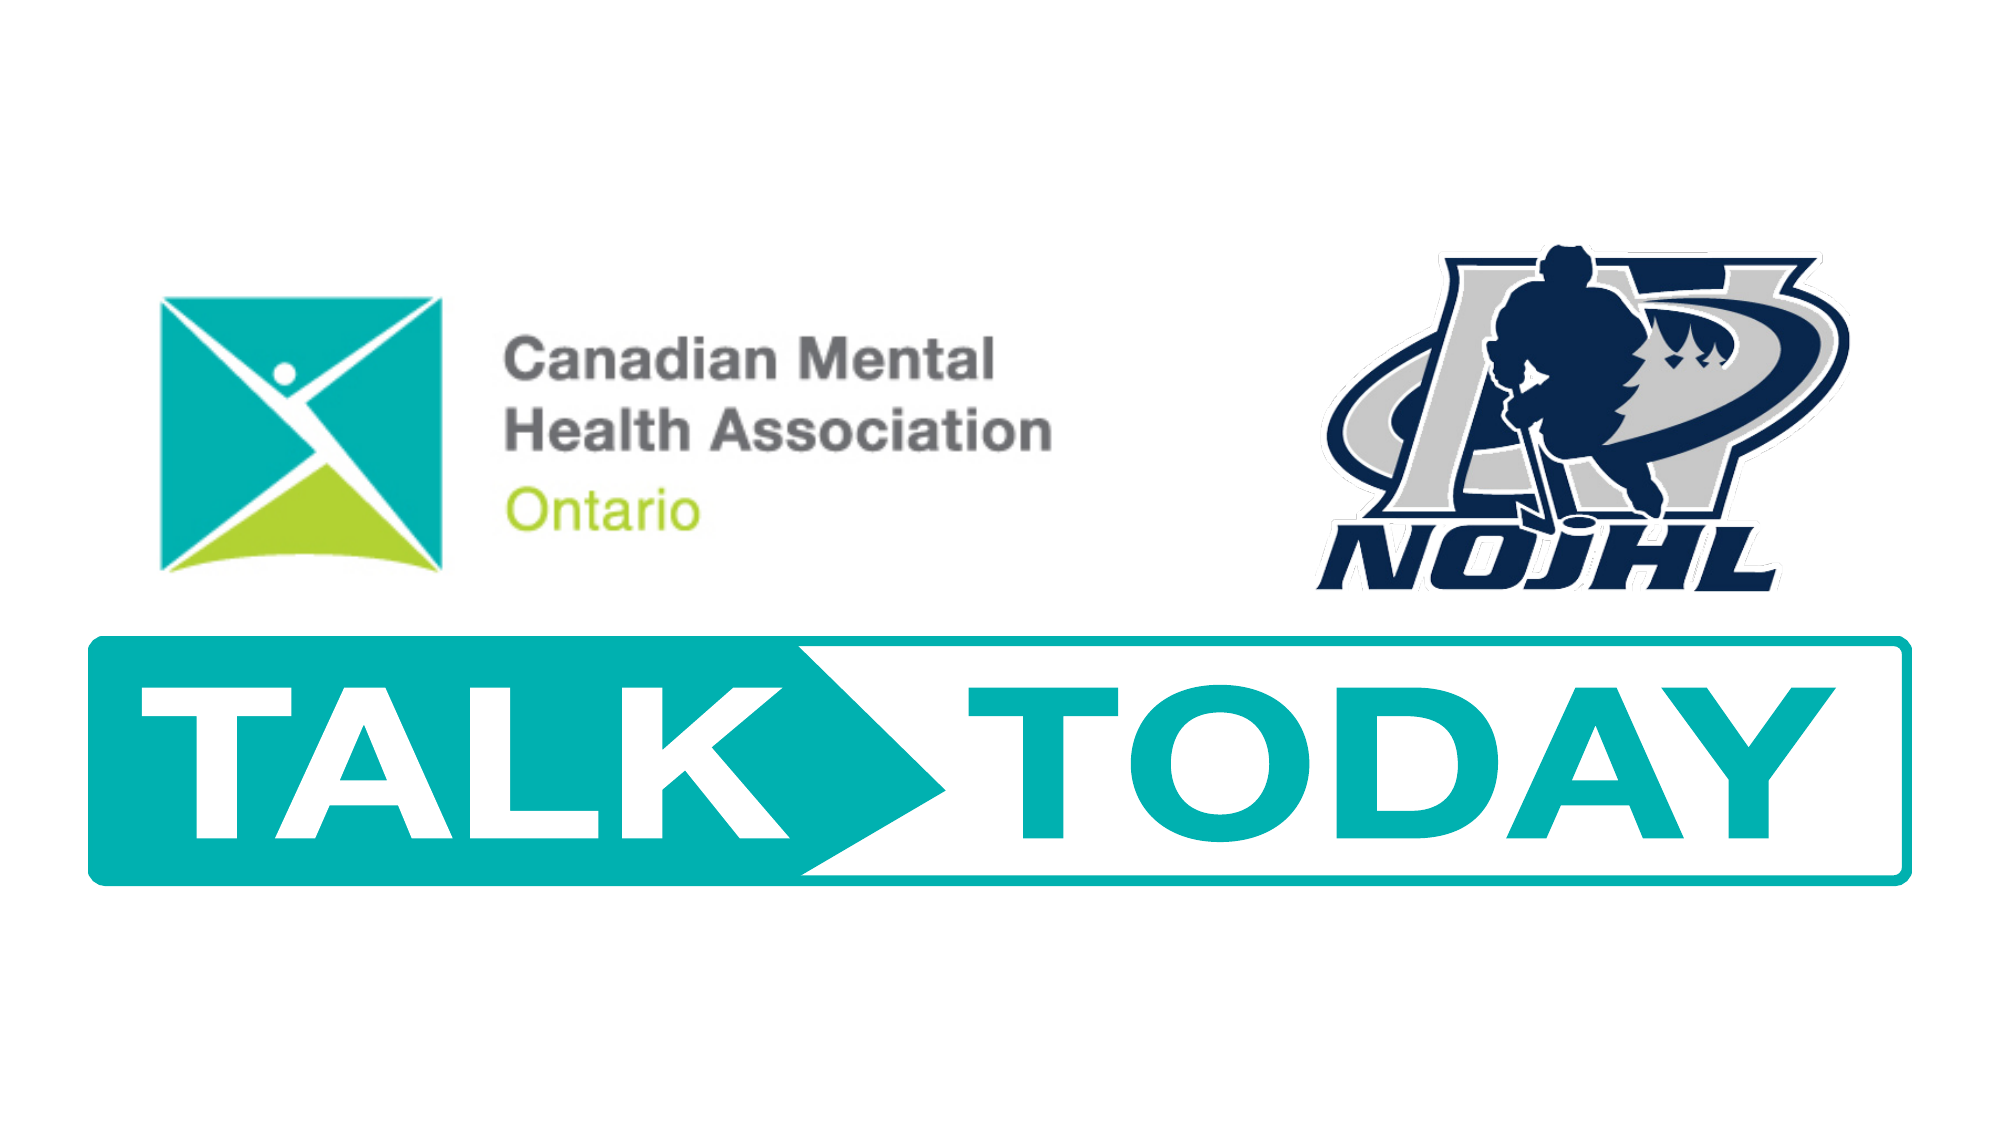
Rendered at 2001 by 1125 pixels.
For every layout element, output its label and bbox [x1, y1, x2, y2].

picture [88, 636, 1912, 888]
picture [1297, 237, 1867, 599]
picture [156, 295, 1110, 578]
